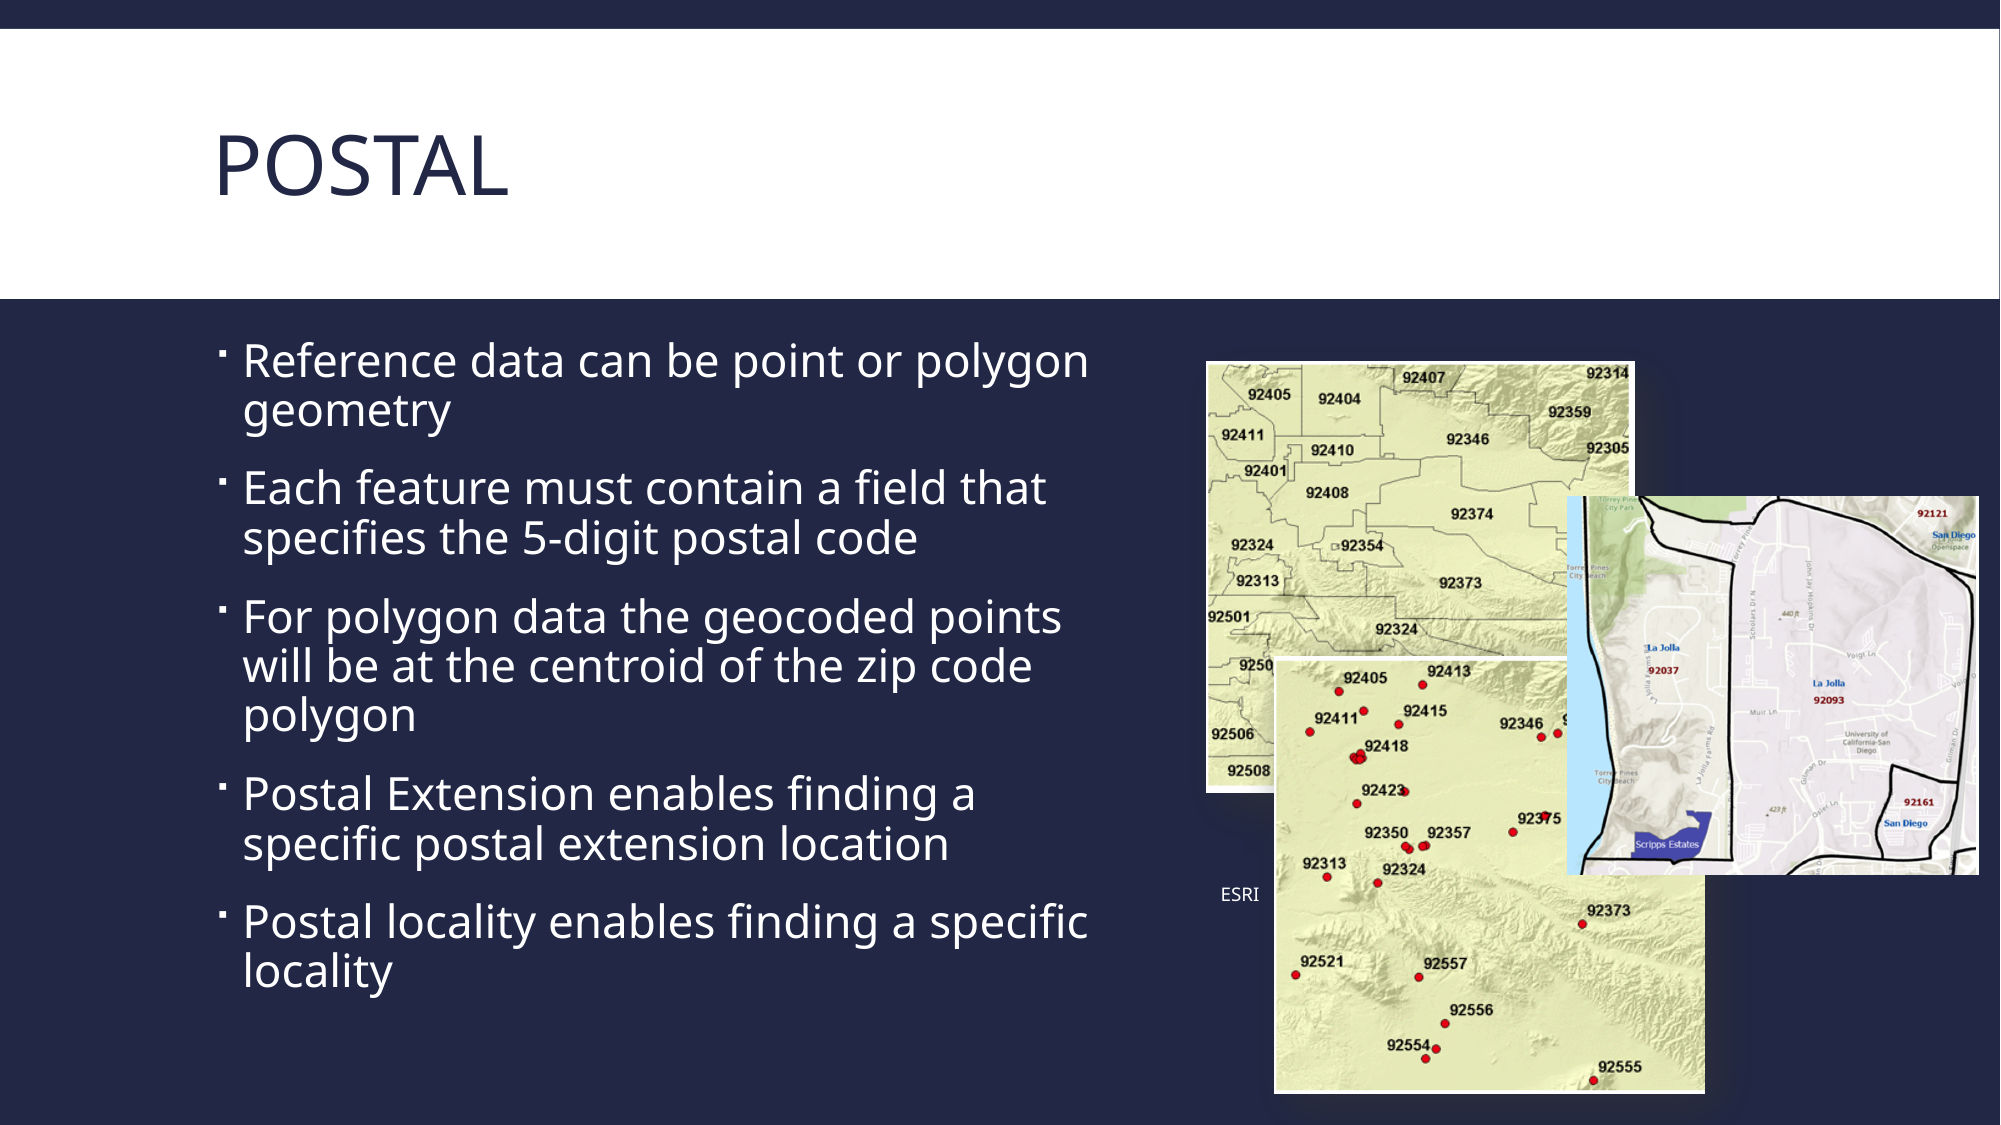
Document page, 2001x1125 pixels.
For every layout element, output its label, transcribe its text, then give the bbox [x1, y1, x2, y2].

picture [1205, 361, 1979, 1094]
list Reference data can be point or polygon geometry Each feature must contain a field that specifies the 5-digit postal code For polygon data the geocoded points will be at the centroid of the zip code polygon Postal Extension enables finding a specific postal extension location Postal locality enables finding a specific locality [197, 329, 1136, 1020]
title Postal [197, 46, 1803, 295]
text_box ESRI [1205, 874, 1267, 913]
